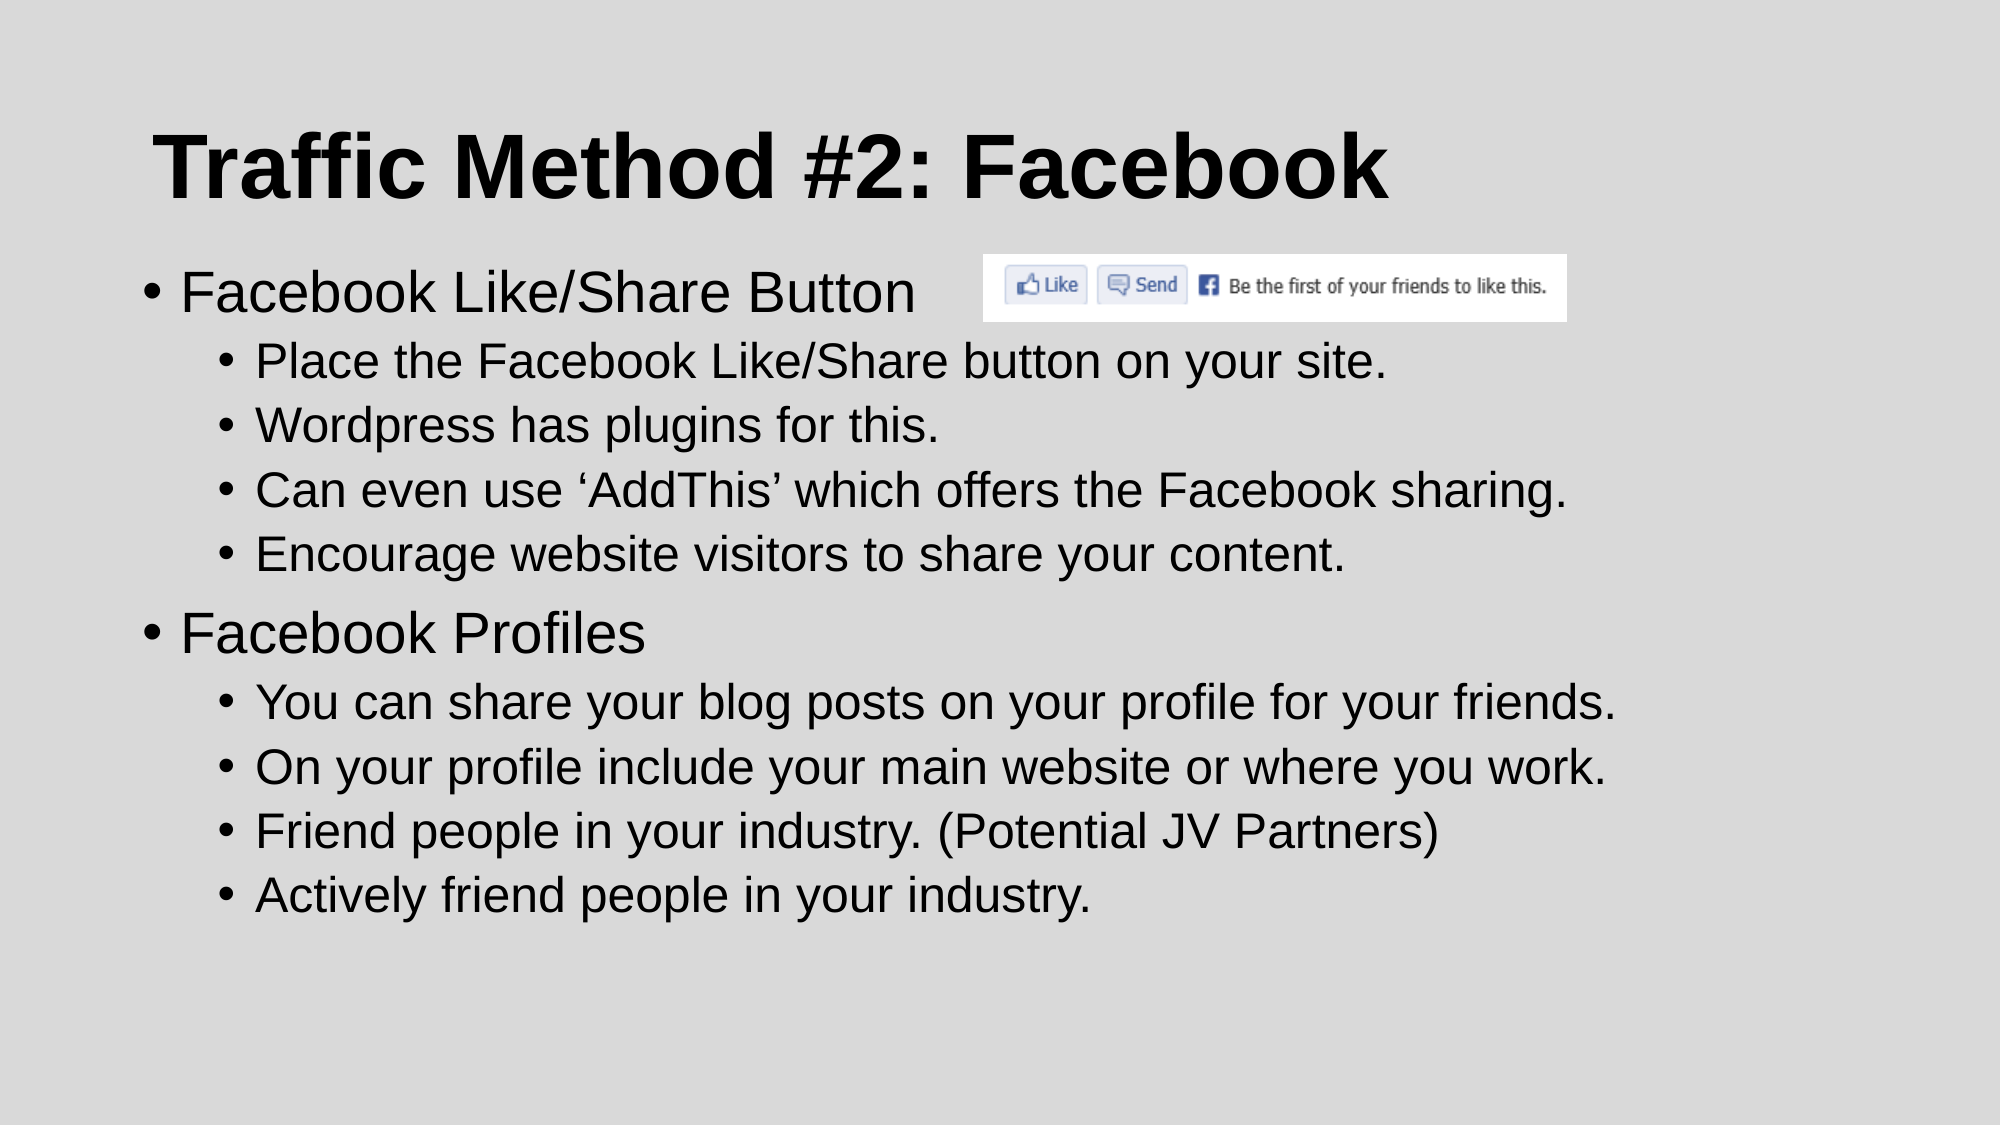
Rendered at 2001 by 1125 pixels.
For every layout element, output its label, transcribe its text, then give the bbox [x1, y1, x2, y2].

picture [983, 254, 1567, 322]
title Traffic Method #2: Facebook [137, 59, 1863, 278]
list Facebook Like/Share Button Place the Facebook Like/Share button on your site. Wordpress has plugins for this. Can even use ‘AddThis’ which offers the Facebook sharing. Encourage website visitors to share your content. Facebook Profiles You can share your blog posts on your profile for your friends. On your profile include your main website or where you work. Friend people in your industry. (Potential JV Partners) Actively friend people in your industry. [127, 254, 1853, 1056]
